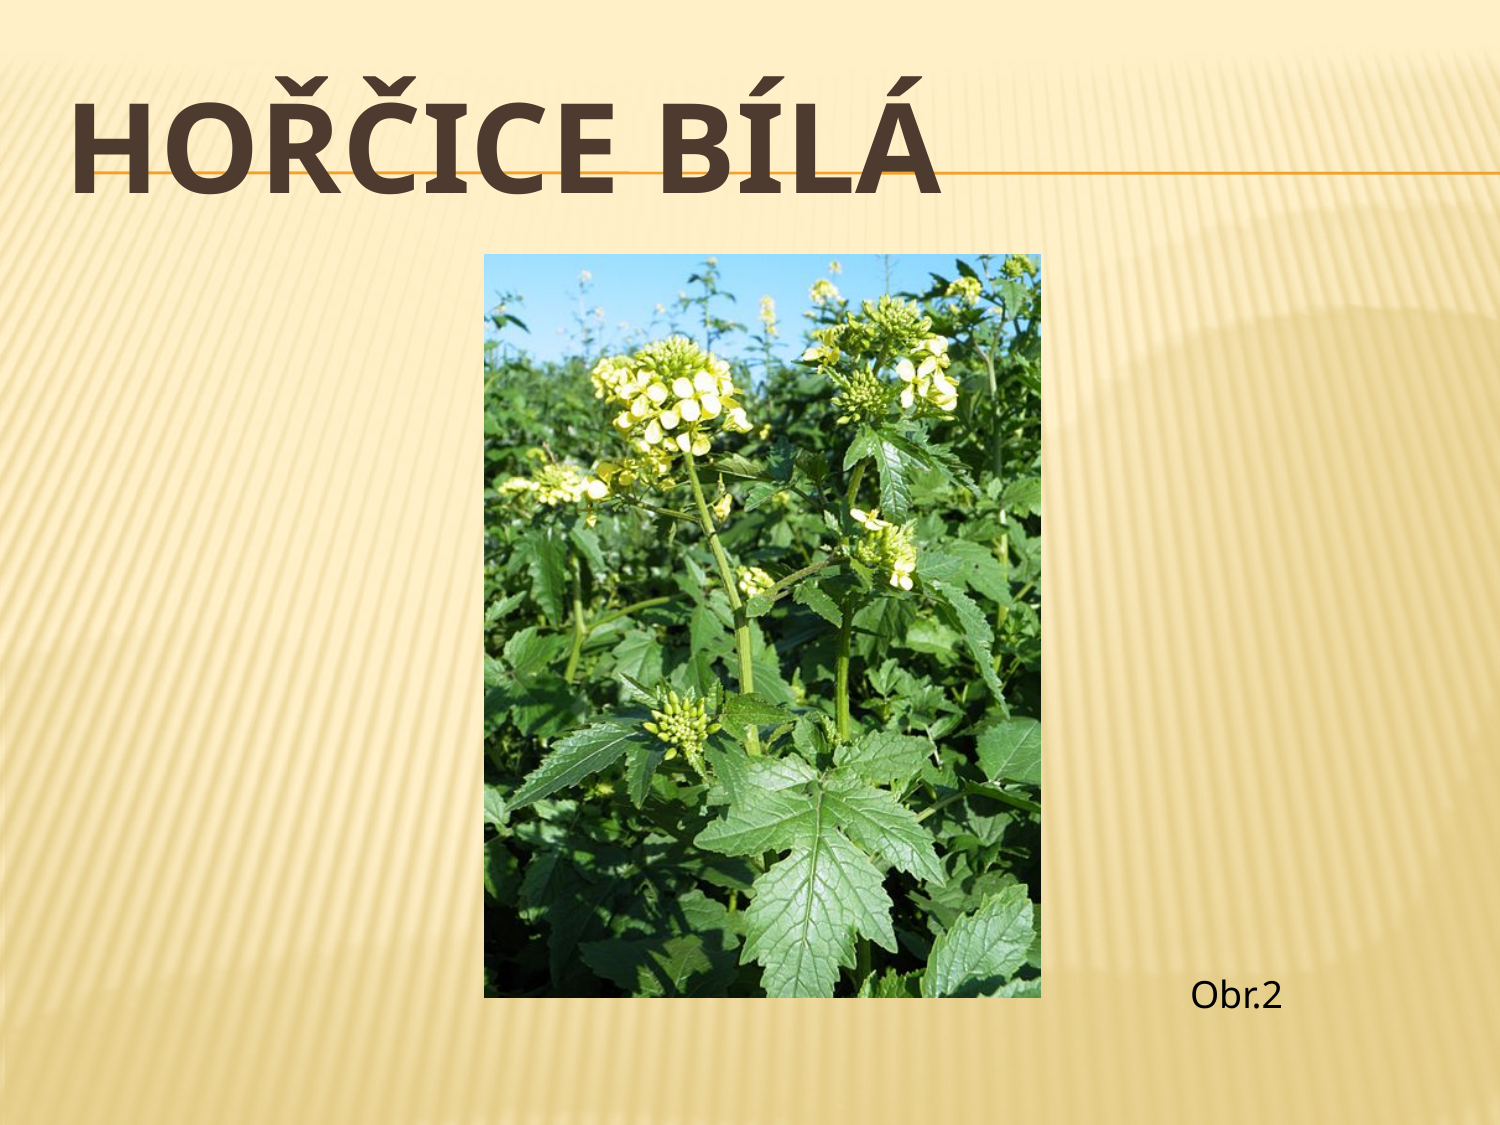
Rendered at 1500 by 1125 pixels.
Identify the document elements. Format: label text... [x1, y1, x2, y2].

title Hořčice bílá [50, 75, 1475, 213]
text_box Obr.2 [1175, 964, 1299, 1024]
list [483, 254, 1042, 998]
